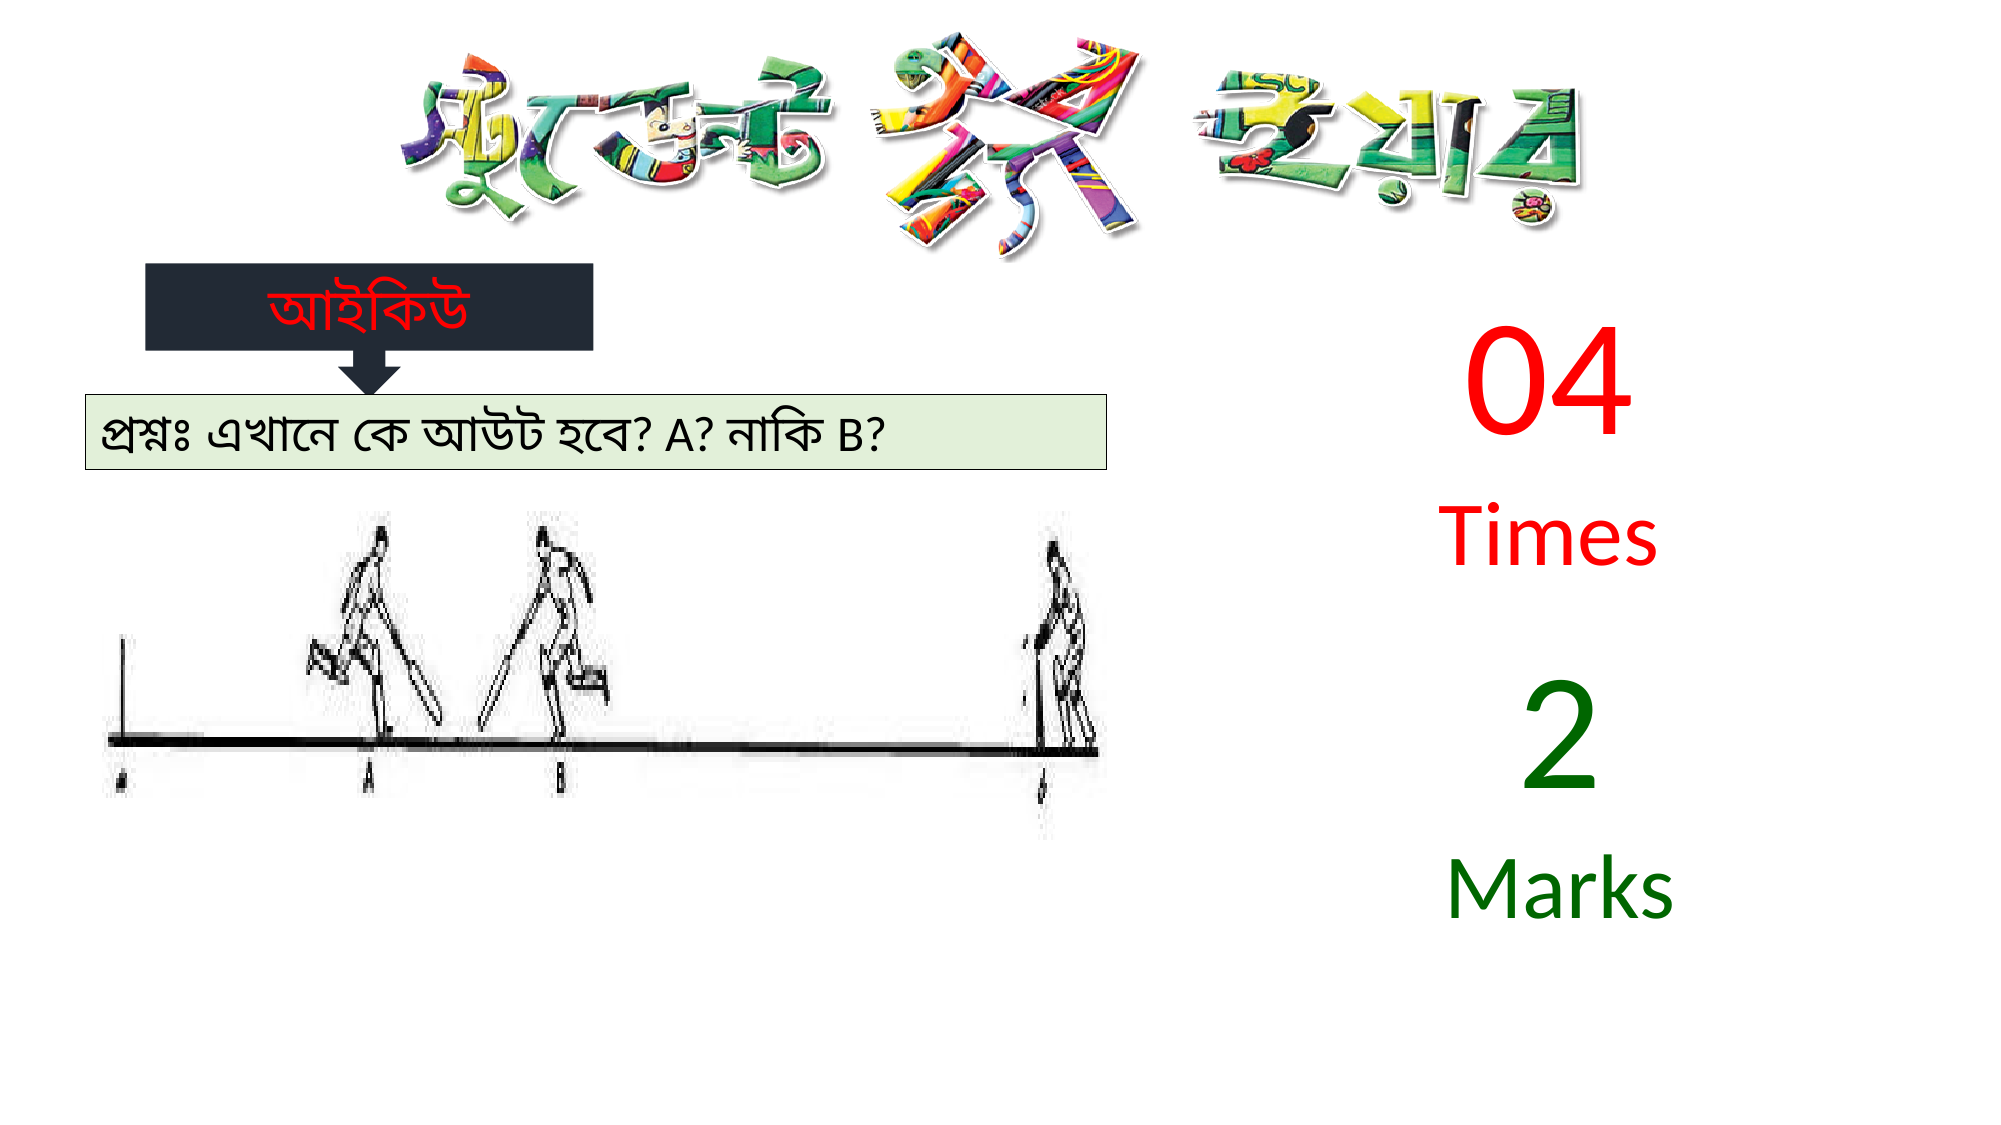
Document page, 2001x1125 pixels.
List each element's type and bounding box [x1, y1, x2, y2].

text_box [85, 262, 1107, 840]
text_box [387, 24, 1726, 970]
